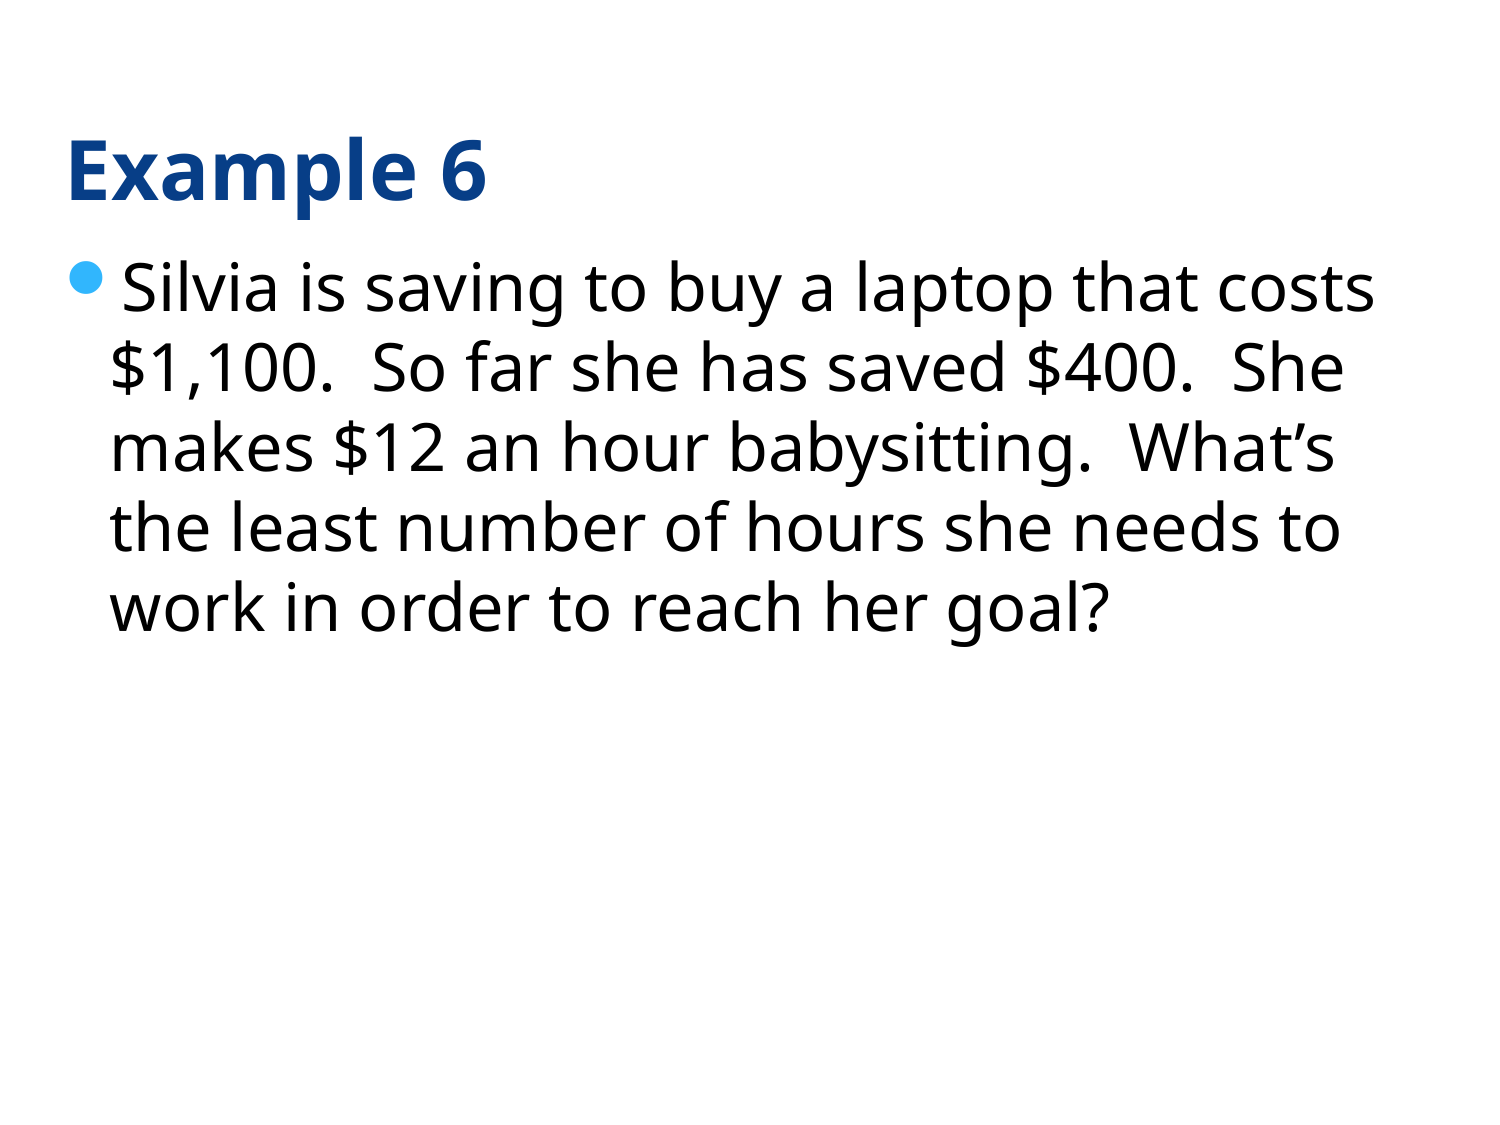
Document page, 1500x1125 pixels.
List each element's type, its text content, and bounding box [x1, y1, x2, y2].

list Silvia is saving to buy a laptop that costs $1,100. So far she has saved $400. She makes $12 an hour babysitting. What’s the least number of hours she needs to work in order to reach her goal? [50, 237, 1425, 1013]
title Example 6 [50, 45, 1425, 233]
